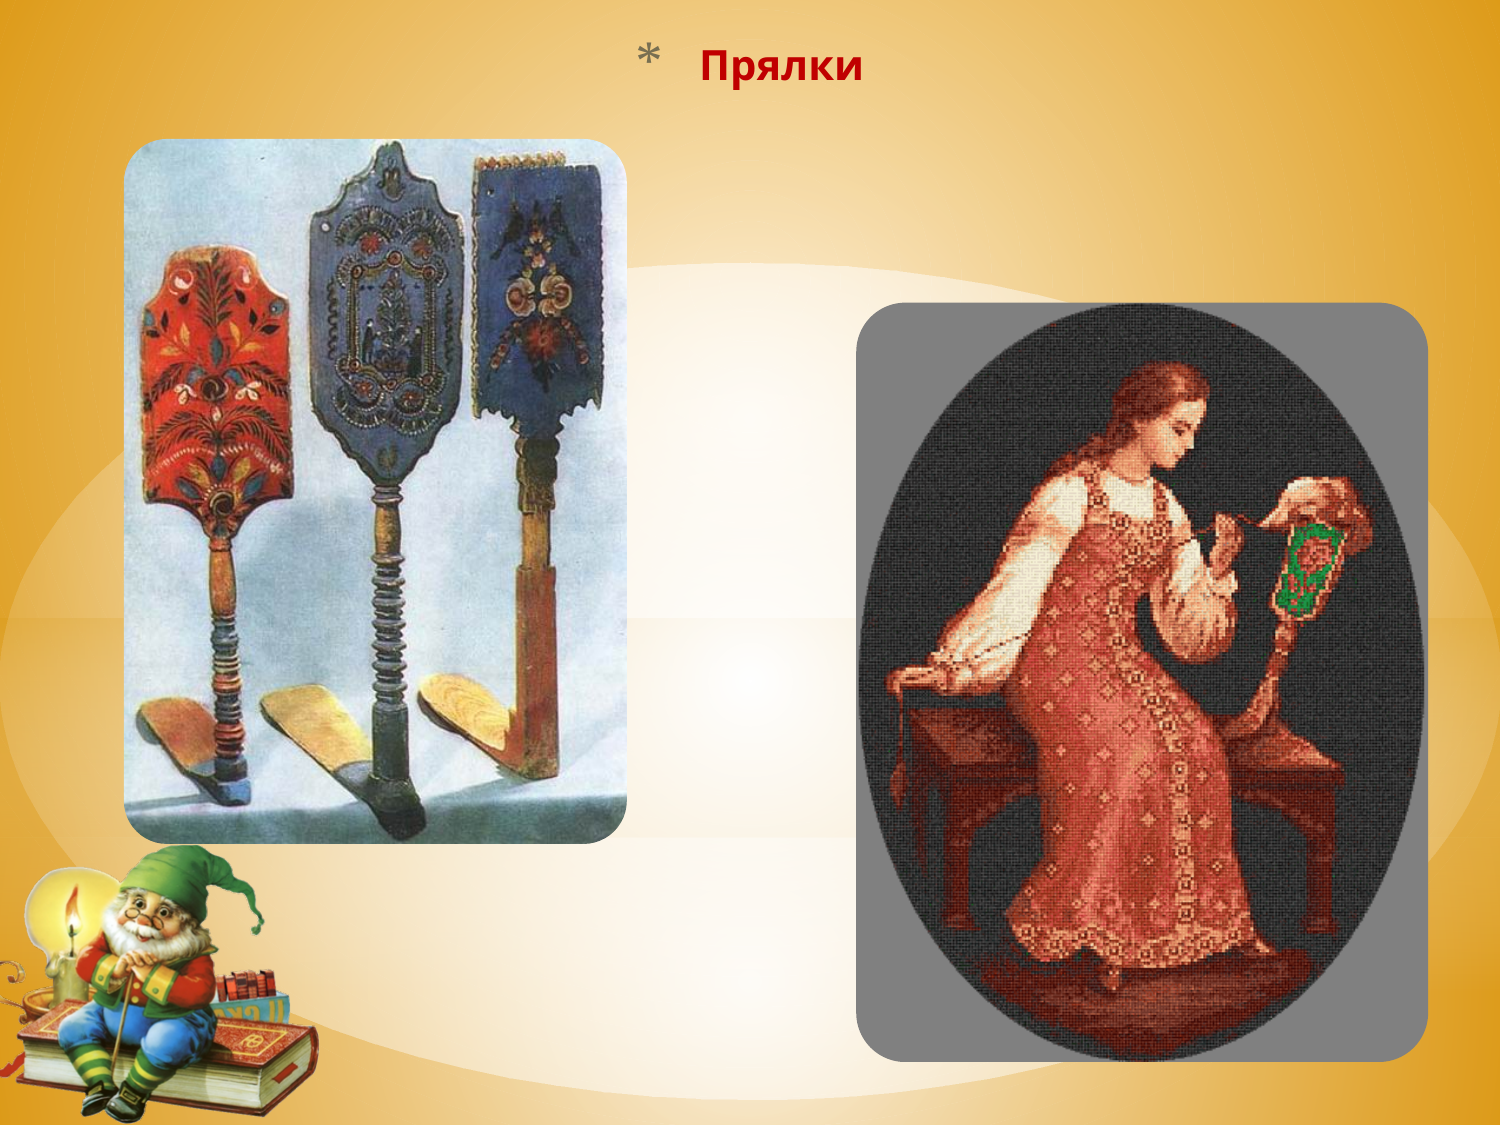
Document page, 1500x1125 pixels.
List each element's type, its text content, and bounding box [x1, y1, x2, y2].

picture [0, 138, 628, 1125]
picture [855, 302, 1429, 1063]
title Прялки [29, 30, 1471, 126]
